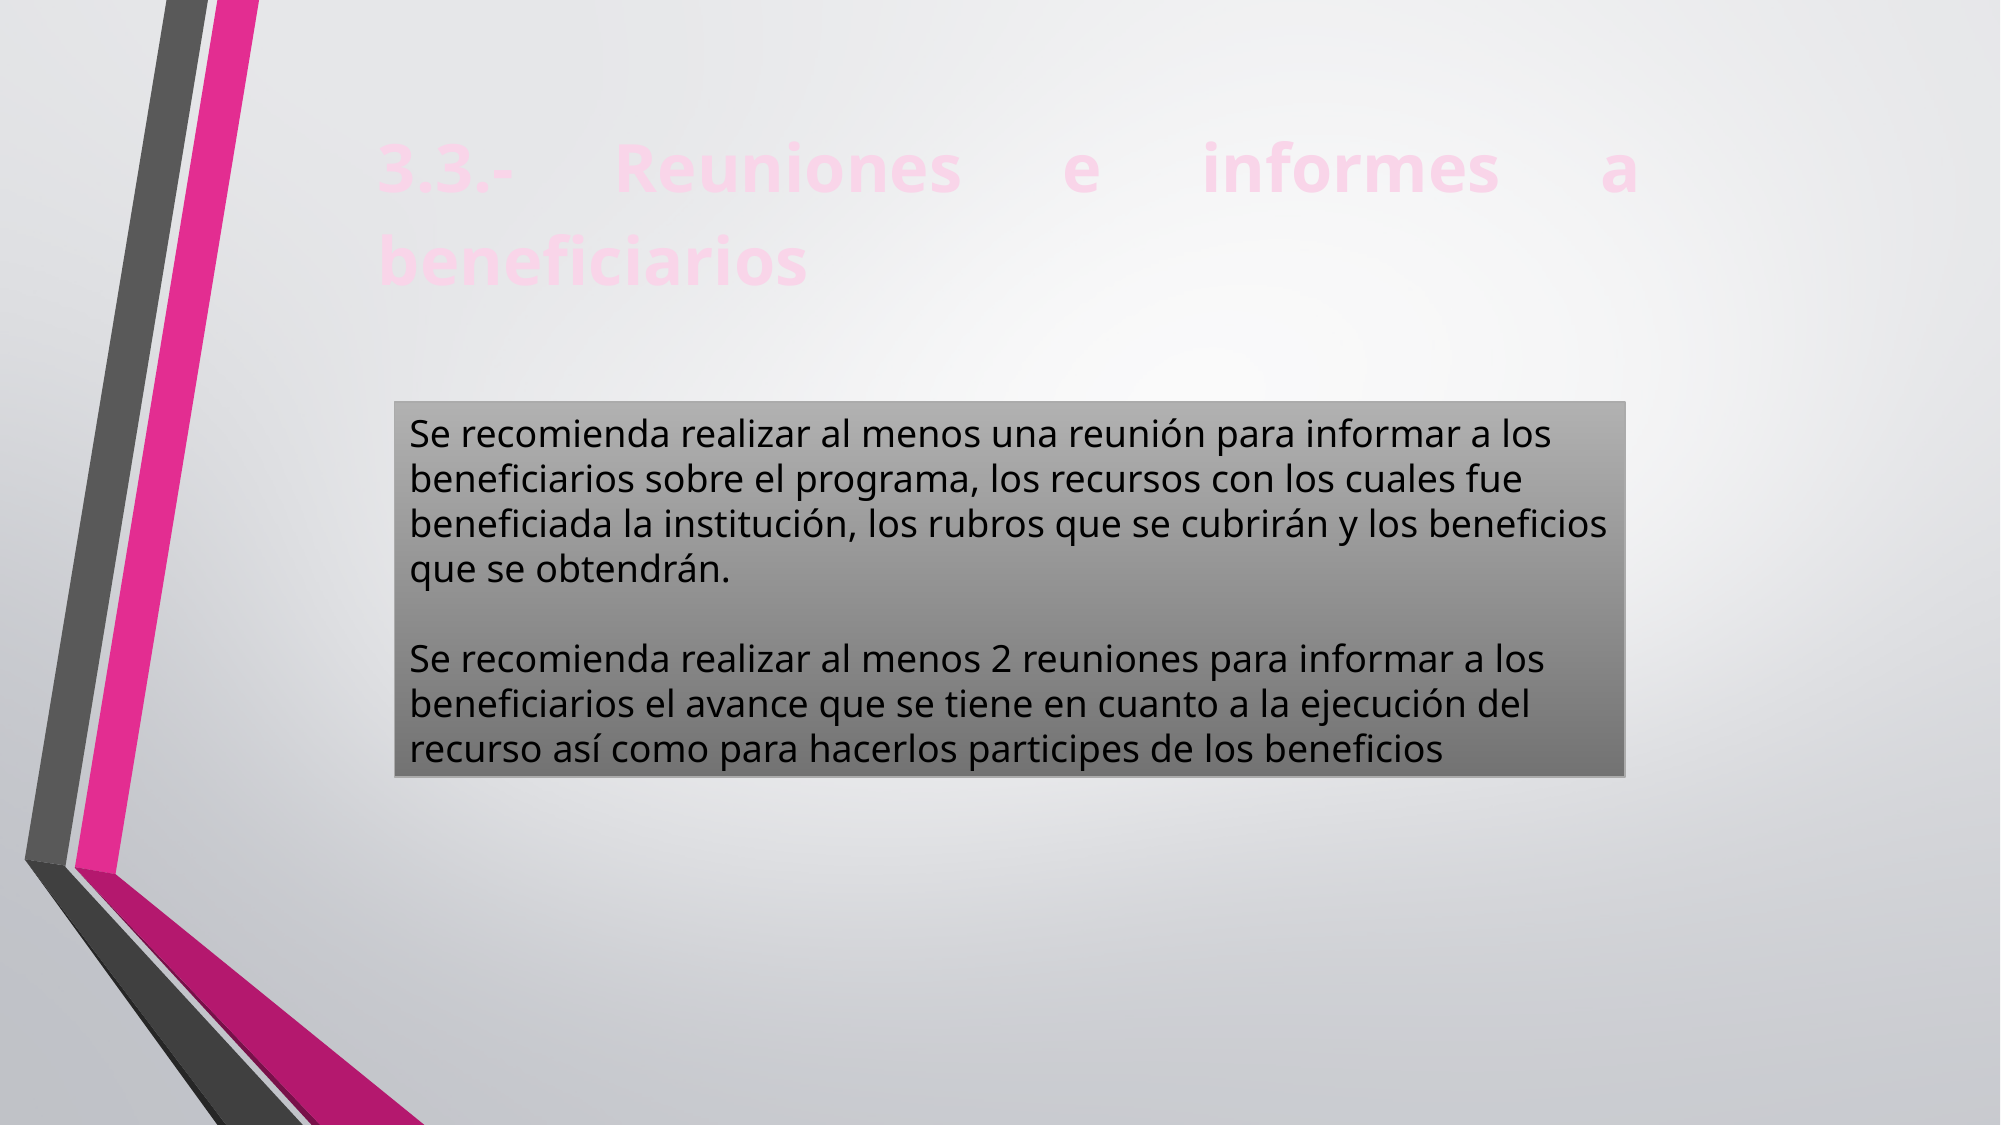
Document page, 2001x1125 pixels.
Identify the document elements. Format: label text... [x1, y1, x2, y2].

text_box 3.3.- Reuniones e informes a beneficiarios [363, 106, 1657, 306]
text_box Se recomienda realizar al menos una reunión para informar a los beneficiarios sobre el programa, los recursos con los cuales fue beneficiada la institución, los rubros que se cubrirán y los beneficios que se obtendrán. Se recomienda realizar al menos 2 reuniones para informar a los beneficiarios el avance que se tiene en cuanto a la ejecución del recurso así como para hacerlos participes de los beneficios [394, 401, 1626, 778]
